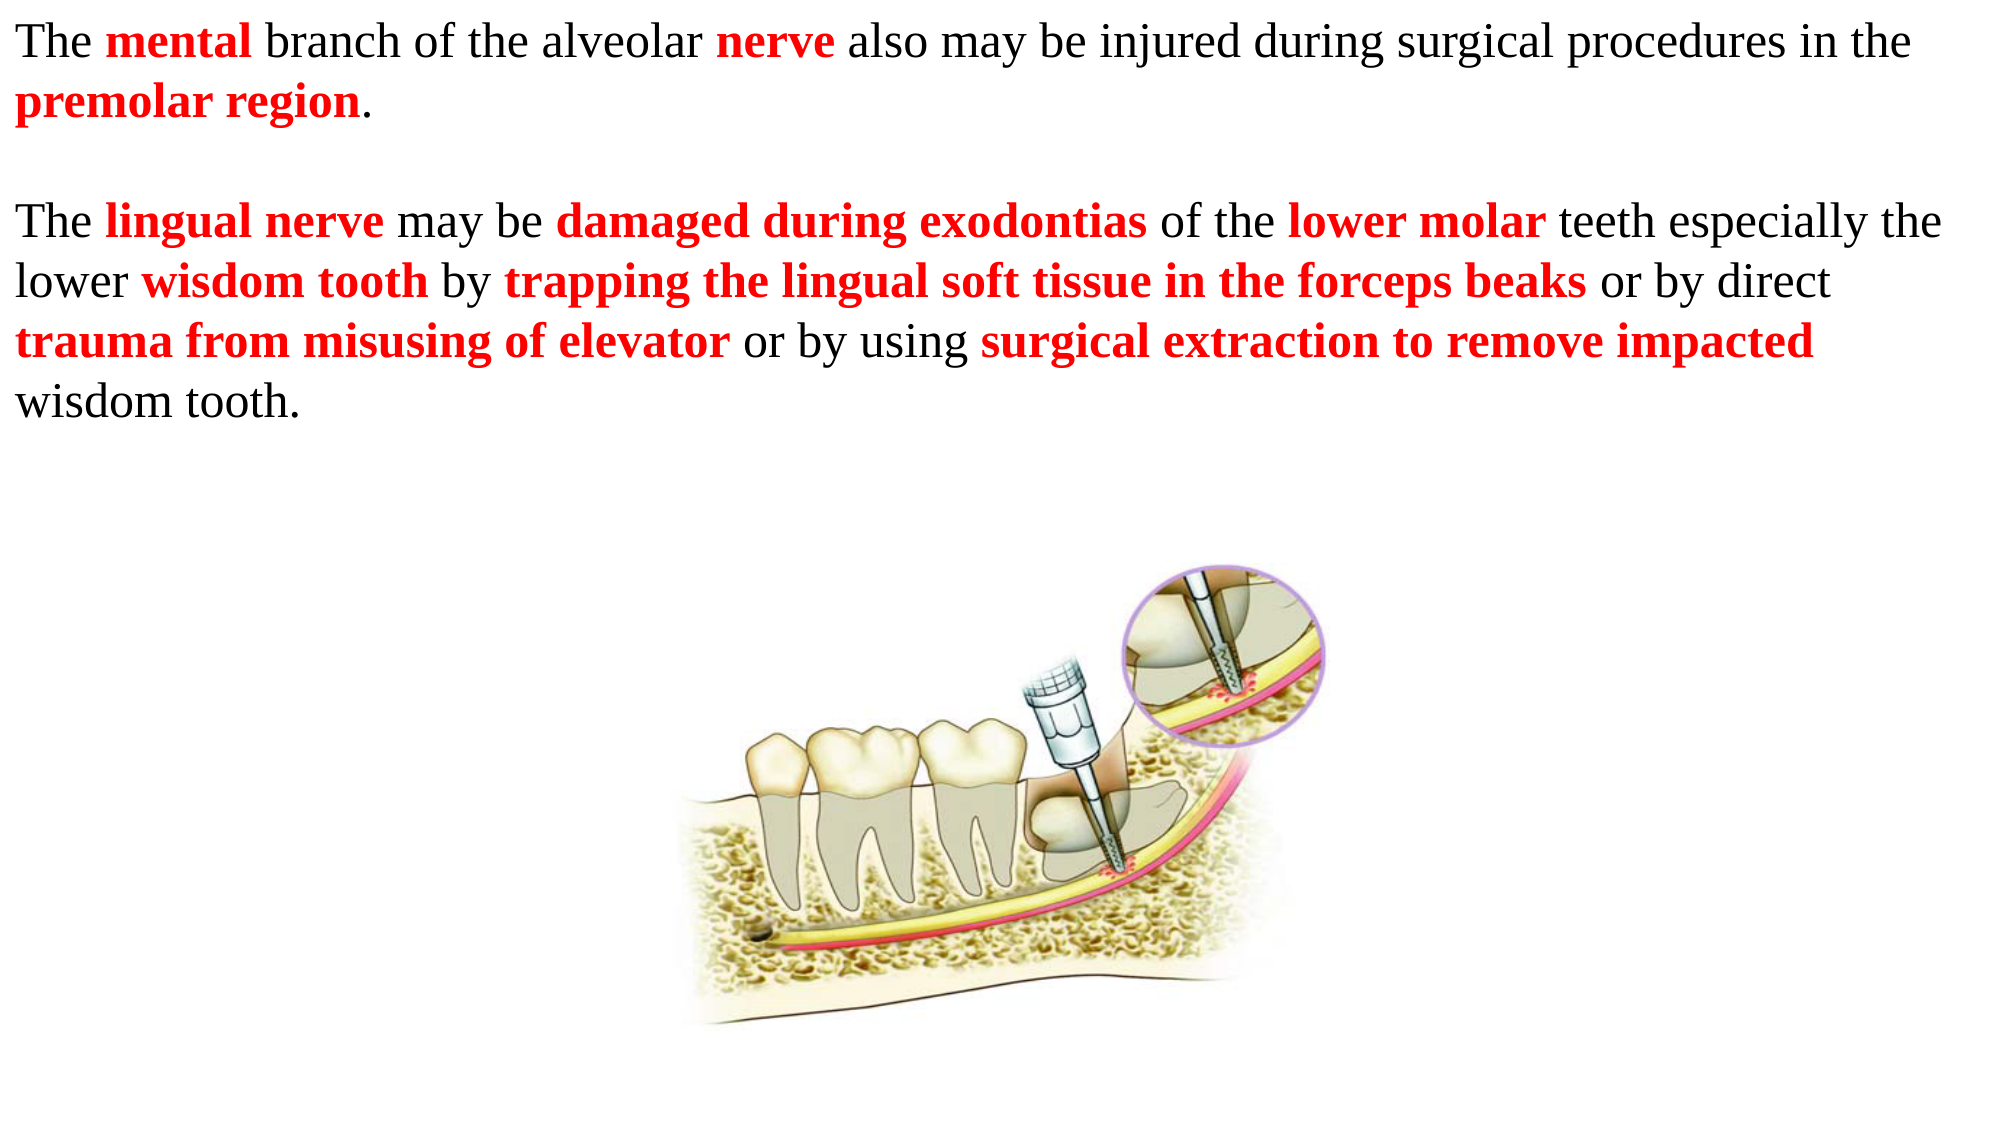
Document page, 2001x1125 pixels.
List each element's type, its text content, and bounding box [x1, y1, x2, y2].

picture [670, 562, 1330, 1036]
text_box The mental branch of the alveolar nerve also may be injured during surgical procedures in the premolar region. The lingual nerve may be damaged during exodontias of the lower molar teeth especially the lower wisdom tooth by trapping the lingual soft tissue in the forceps beaks or by direct trauma from misusing of elevator or by using surgical extraction to remove impacted wisdom tooth. [0, 0, 2000, 435]
